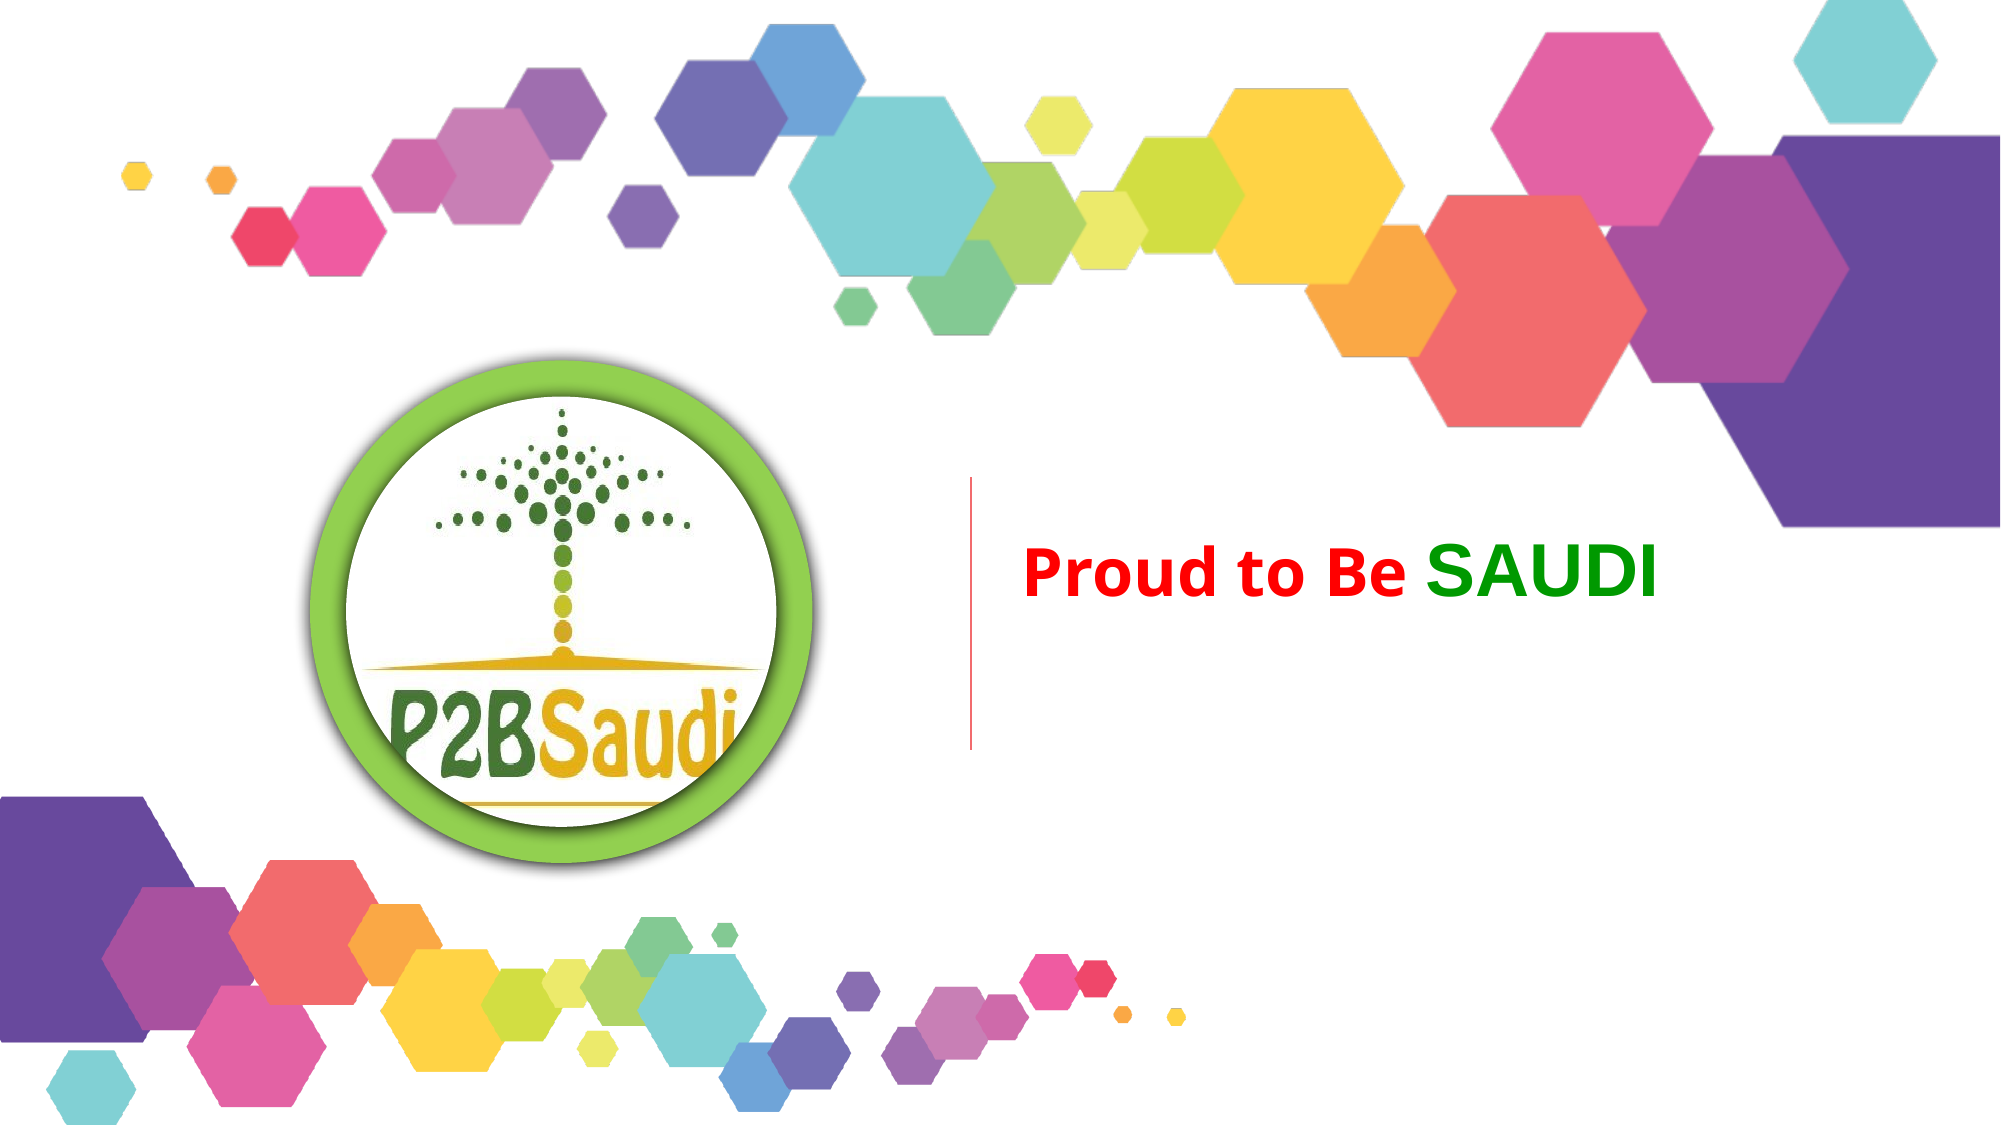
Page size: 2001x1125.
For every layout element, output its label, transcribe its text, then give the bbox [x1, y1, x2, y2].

text_box Proud to Be SAUDI [991, 514, 1689, 620]
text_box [309, 360, 813, 863]
picture [122, 0, 2001, 529]
picture [0, 795, 1186, 1125]
